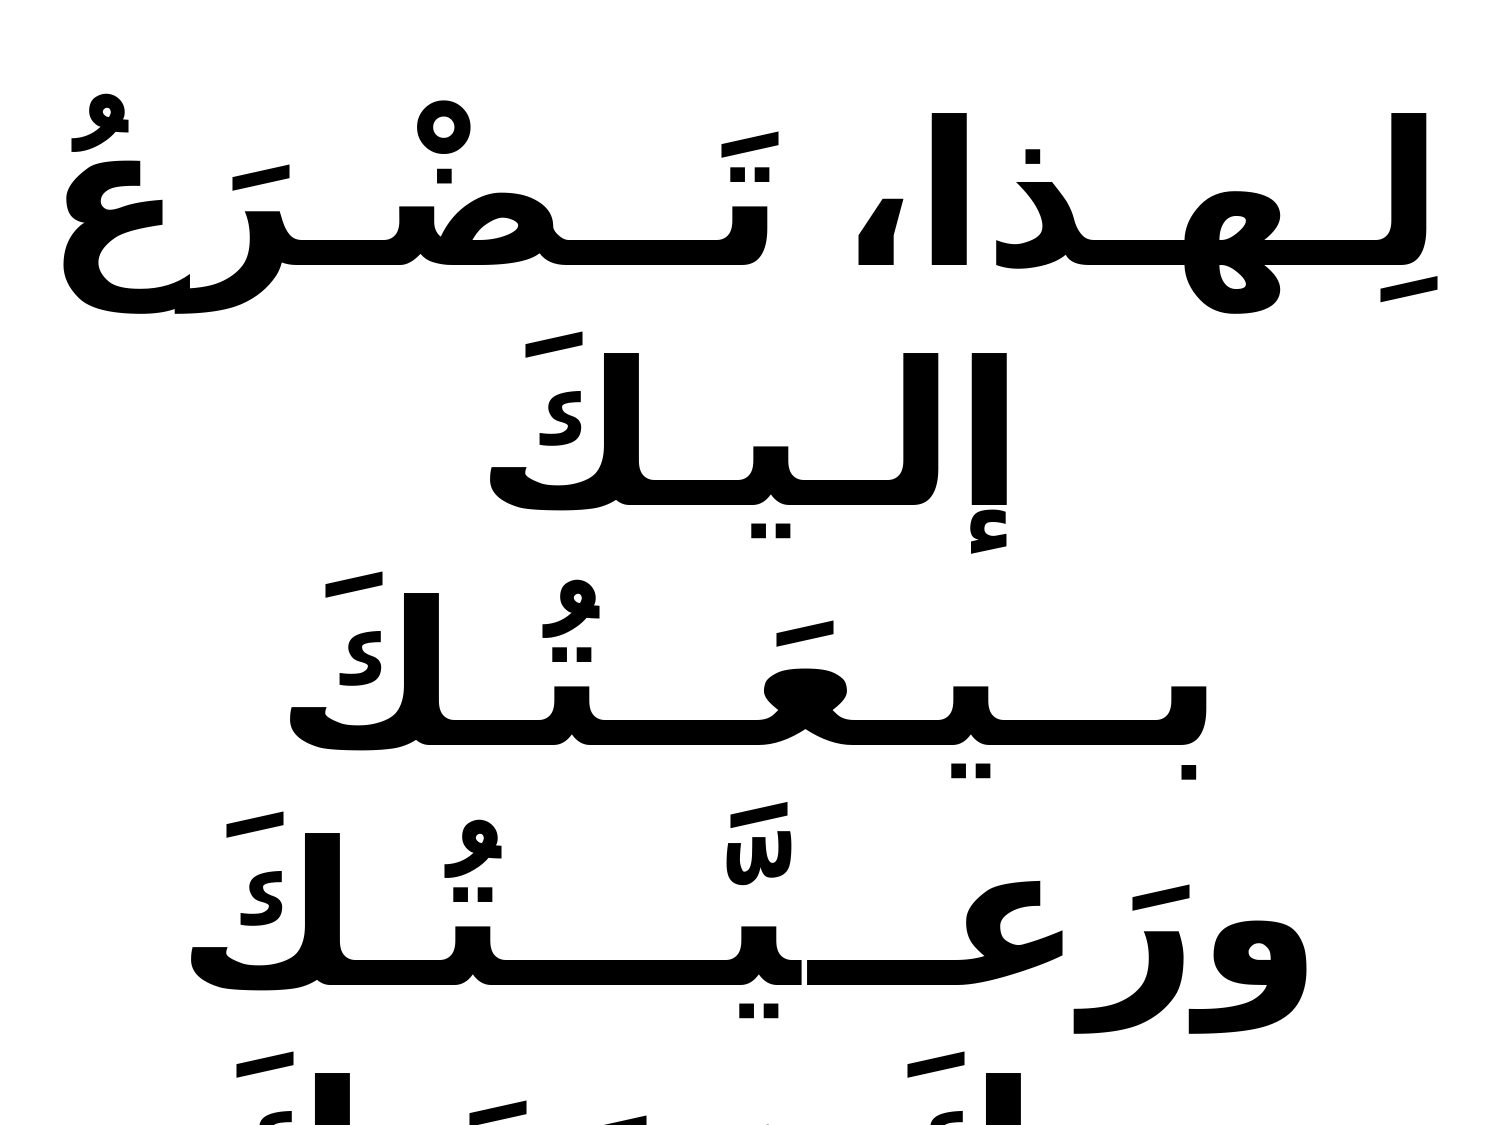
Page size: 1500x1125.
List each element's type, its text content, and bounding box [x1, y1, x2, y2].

text_box لِـهـذا، تَــضْـرَعُ إلـيـكَ بــيـعَــتُـكَ ورَعــيَّـــتُـكَ وبِـكَ وَمَعَـكَ إلـى أَبيكَ وَهْـــــيَ تَـــقـــــــــول: [0, 58, 1500, 1125]
